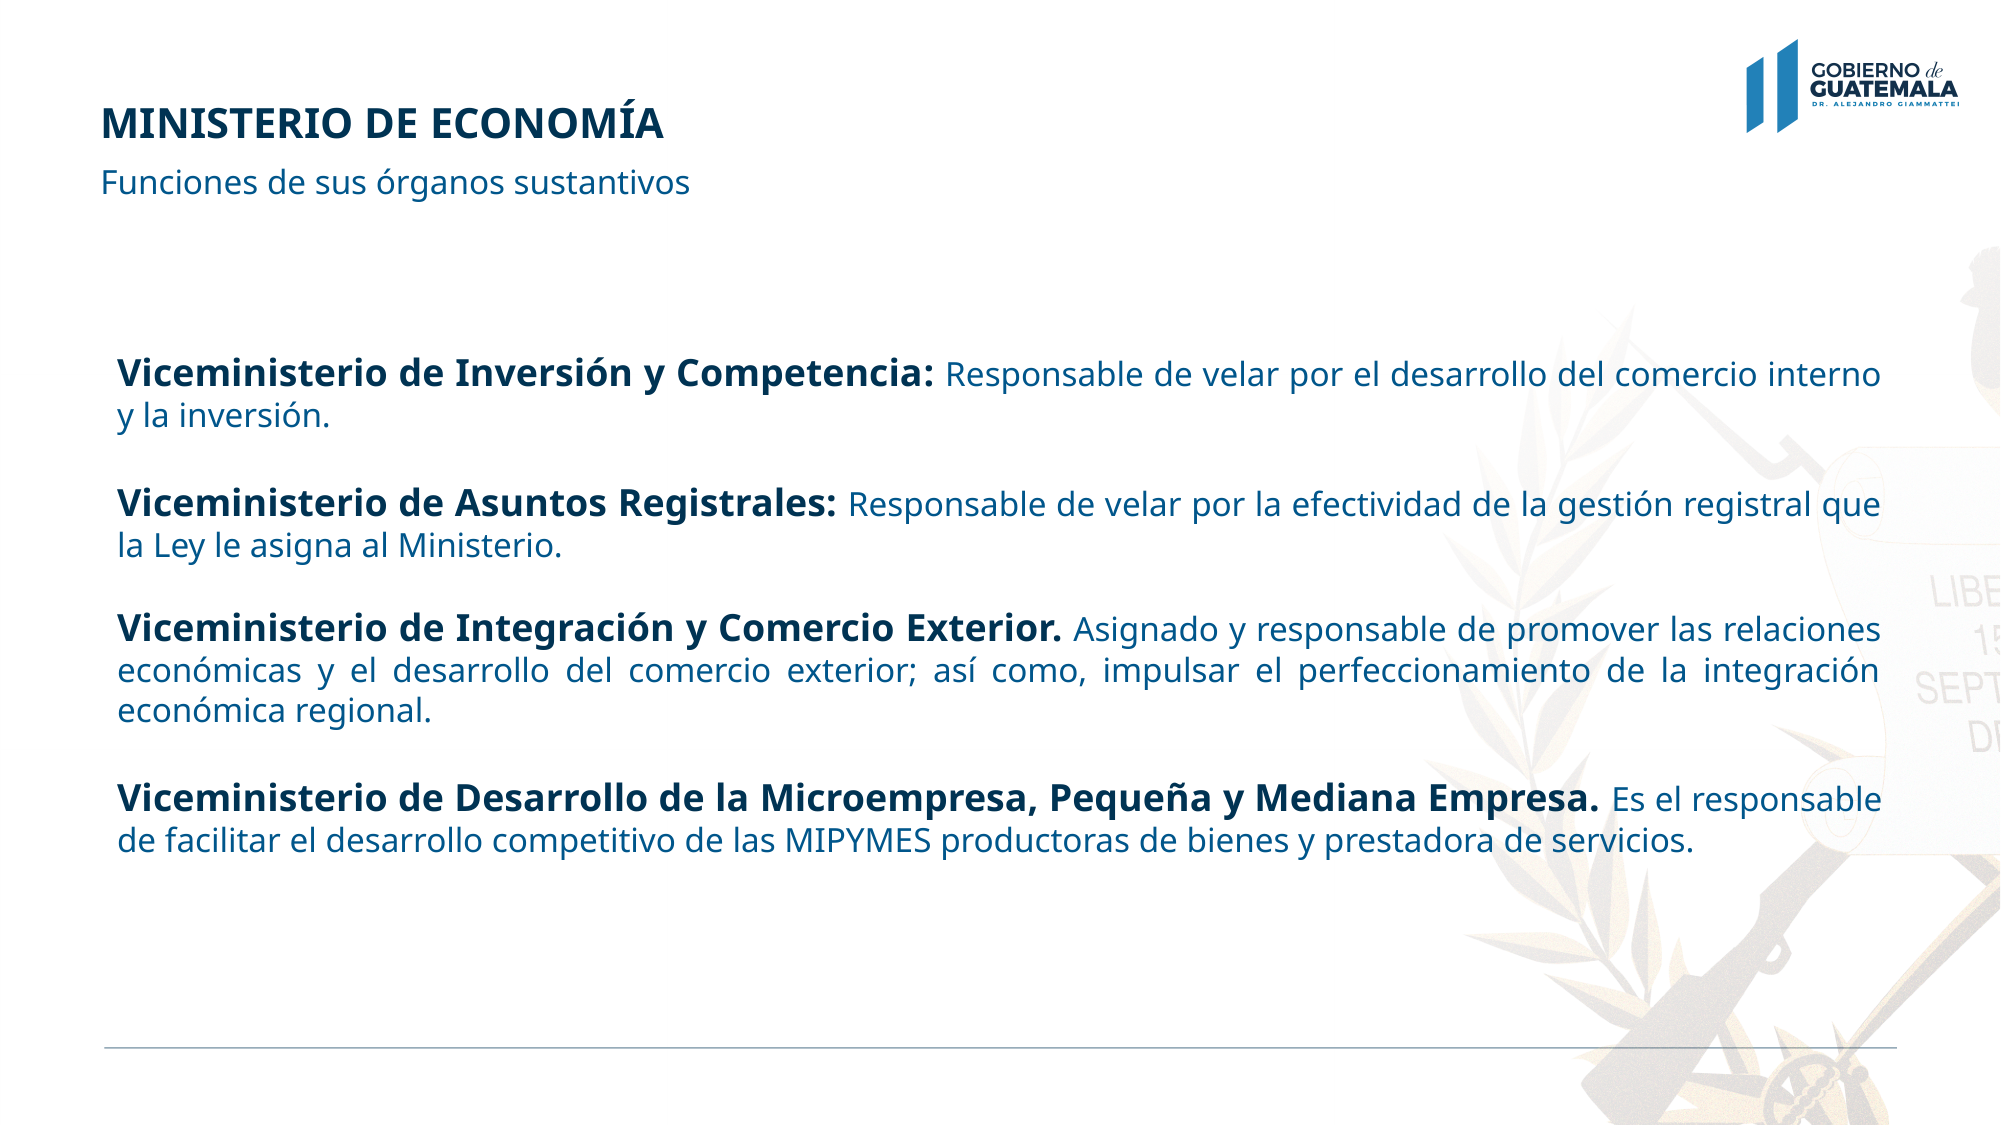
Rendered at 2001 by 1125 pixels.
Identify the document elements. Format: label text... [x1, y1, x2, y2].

title MINISTERIO DE ECONOMÍA [85, 66, 896, 125]
text_box Funciones de sus órganos sustantivos [85, 125, 896, 243]
picture [0, 0, 2001, 1125]
text_box Viceministerio de Inversión y Competencia: Responsable de velar por el desarrollo del comercio interno y la inversión. Viceministerio de Asuntos Registrales: Responsable de velar por la efectividad de la gestión registral que la Ley le asigna al Ministerio. Viceministerio de Integración y Comercio Exterior. Asignado y responsable de promover las relaciones económicas y el desarrollo del comercio exterior; así como, impulsar el perfeccionamiento de la integración económica regional. Viceministerio de Desarrollo de la Microempresa, Pequeña y Mediana Empresa. Es el responsable de facilitar el desarrollo competitivo de las MIPYMES productoras de bienes y prestadora de servicios. [102, 342, 1898, 867]
